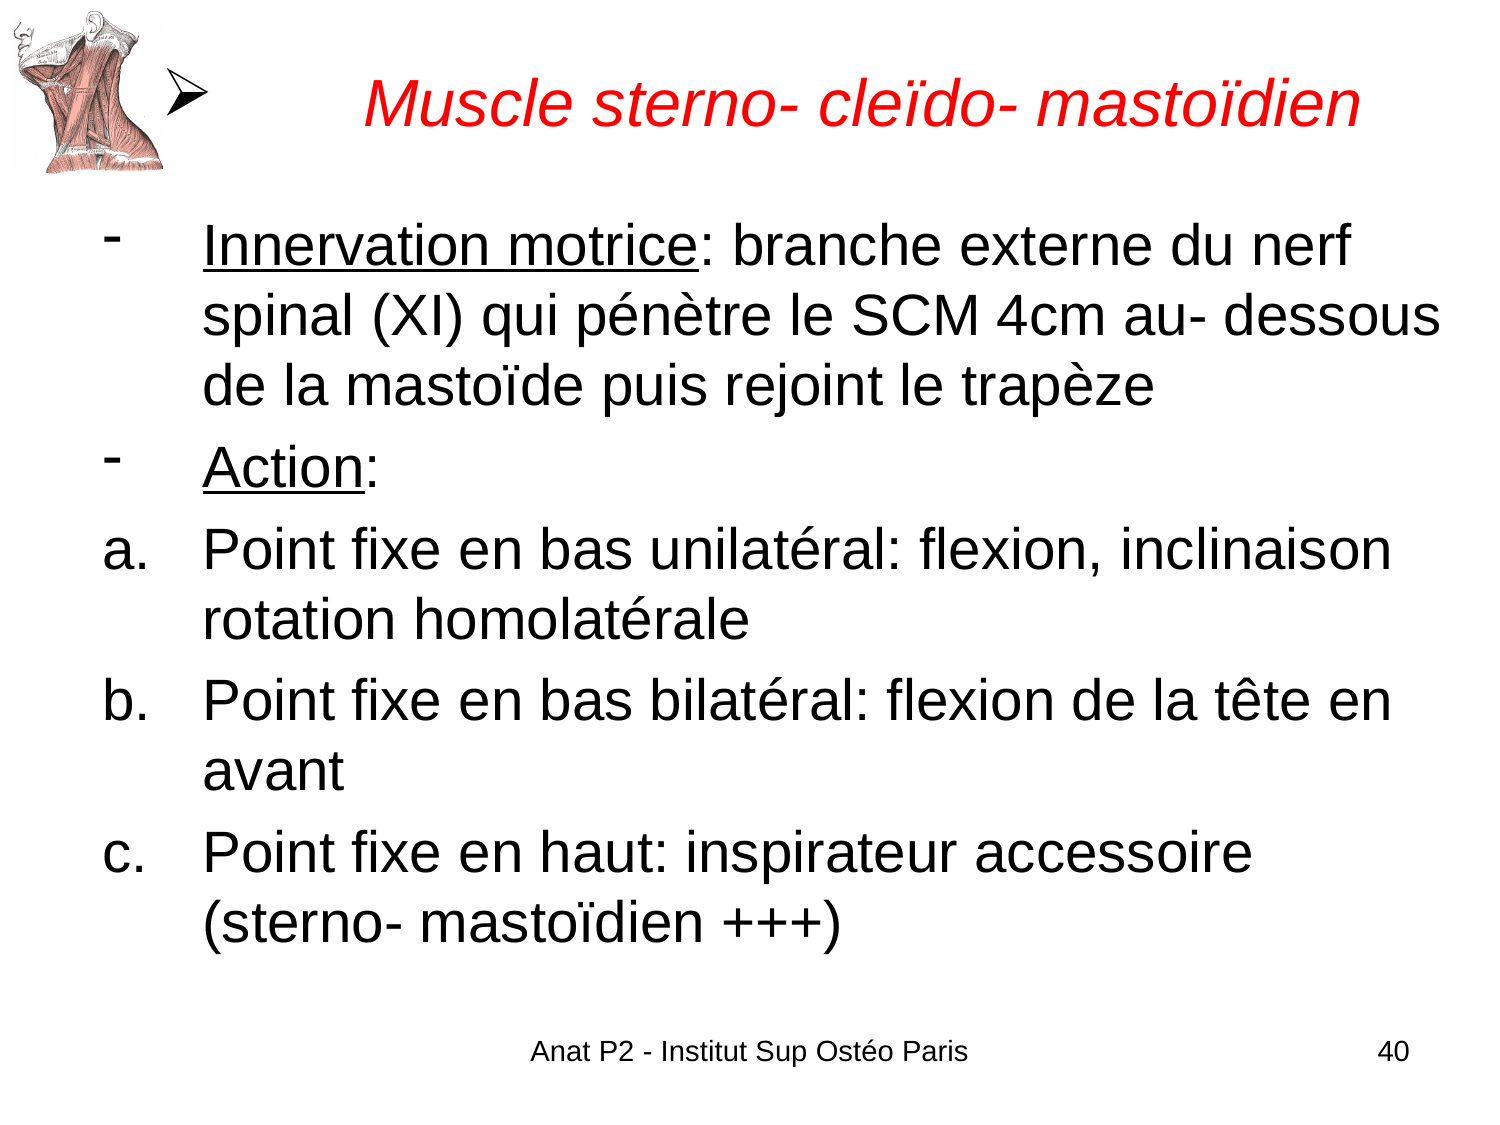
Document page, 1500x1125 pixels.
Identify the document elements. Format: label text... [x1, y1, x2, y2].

list Innervation motrice: branche externe du nerf spinal (XI) qui pénètre le SCM 4cm au- dessous de la mastoïde puis rejoint le trapèze Action: Point fixe en bas unilatéral: flexion, inclinaison rotation homolatérale Point fixe en bas bilatéral: flexion de la tête en avant Point fixe en haut: inspirateur accessoire (sterno- mastoïdien +++) [87, 199, 1476, 1038]
footer Anat P2 - Institut Sup Ostéo Paris [512, 1024, 988, 1103]
text_box Muscle sterno- cleïdo- mastoïdien [169, 75, 1438, 125]
slide_number 40 [1074, 1024, 1425, 1103]
picture [11, 11, 165, 176]
